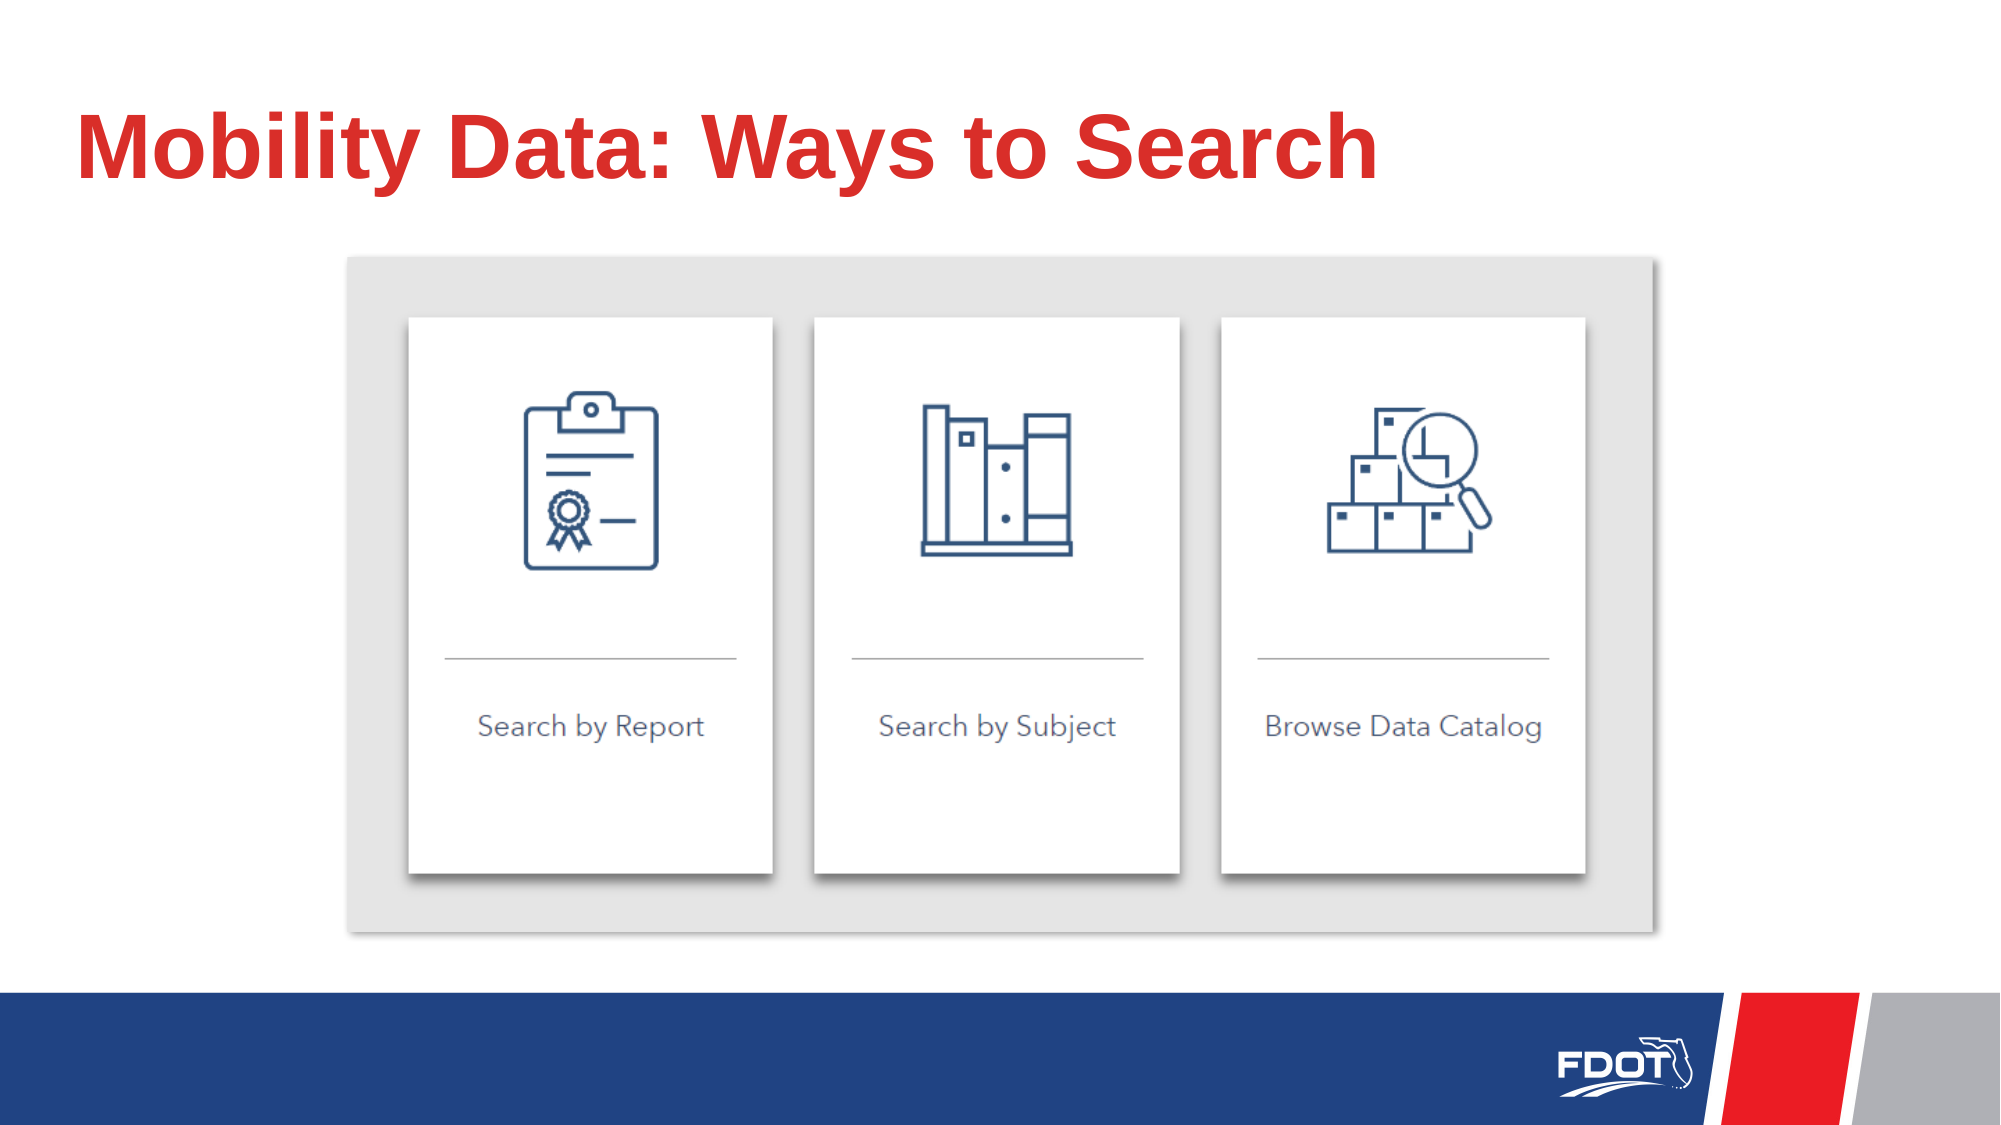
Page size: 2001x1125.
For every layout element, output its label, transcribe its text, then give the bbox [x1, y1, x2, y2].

picture [0, 0, 2000, 1125]
title Mobility Data: Ways to Search [60, 40, 1969, 258]
